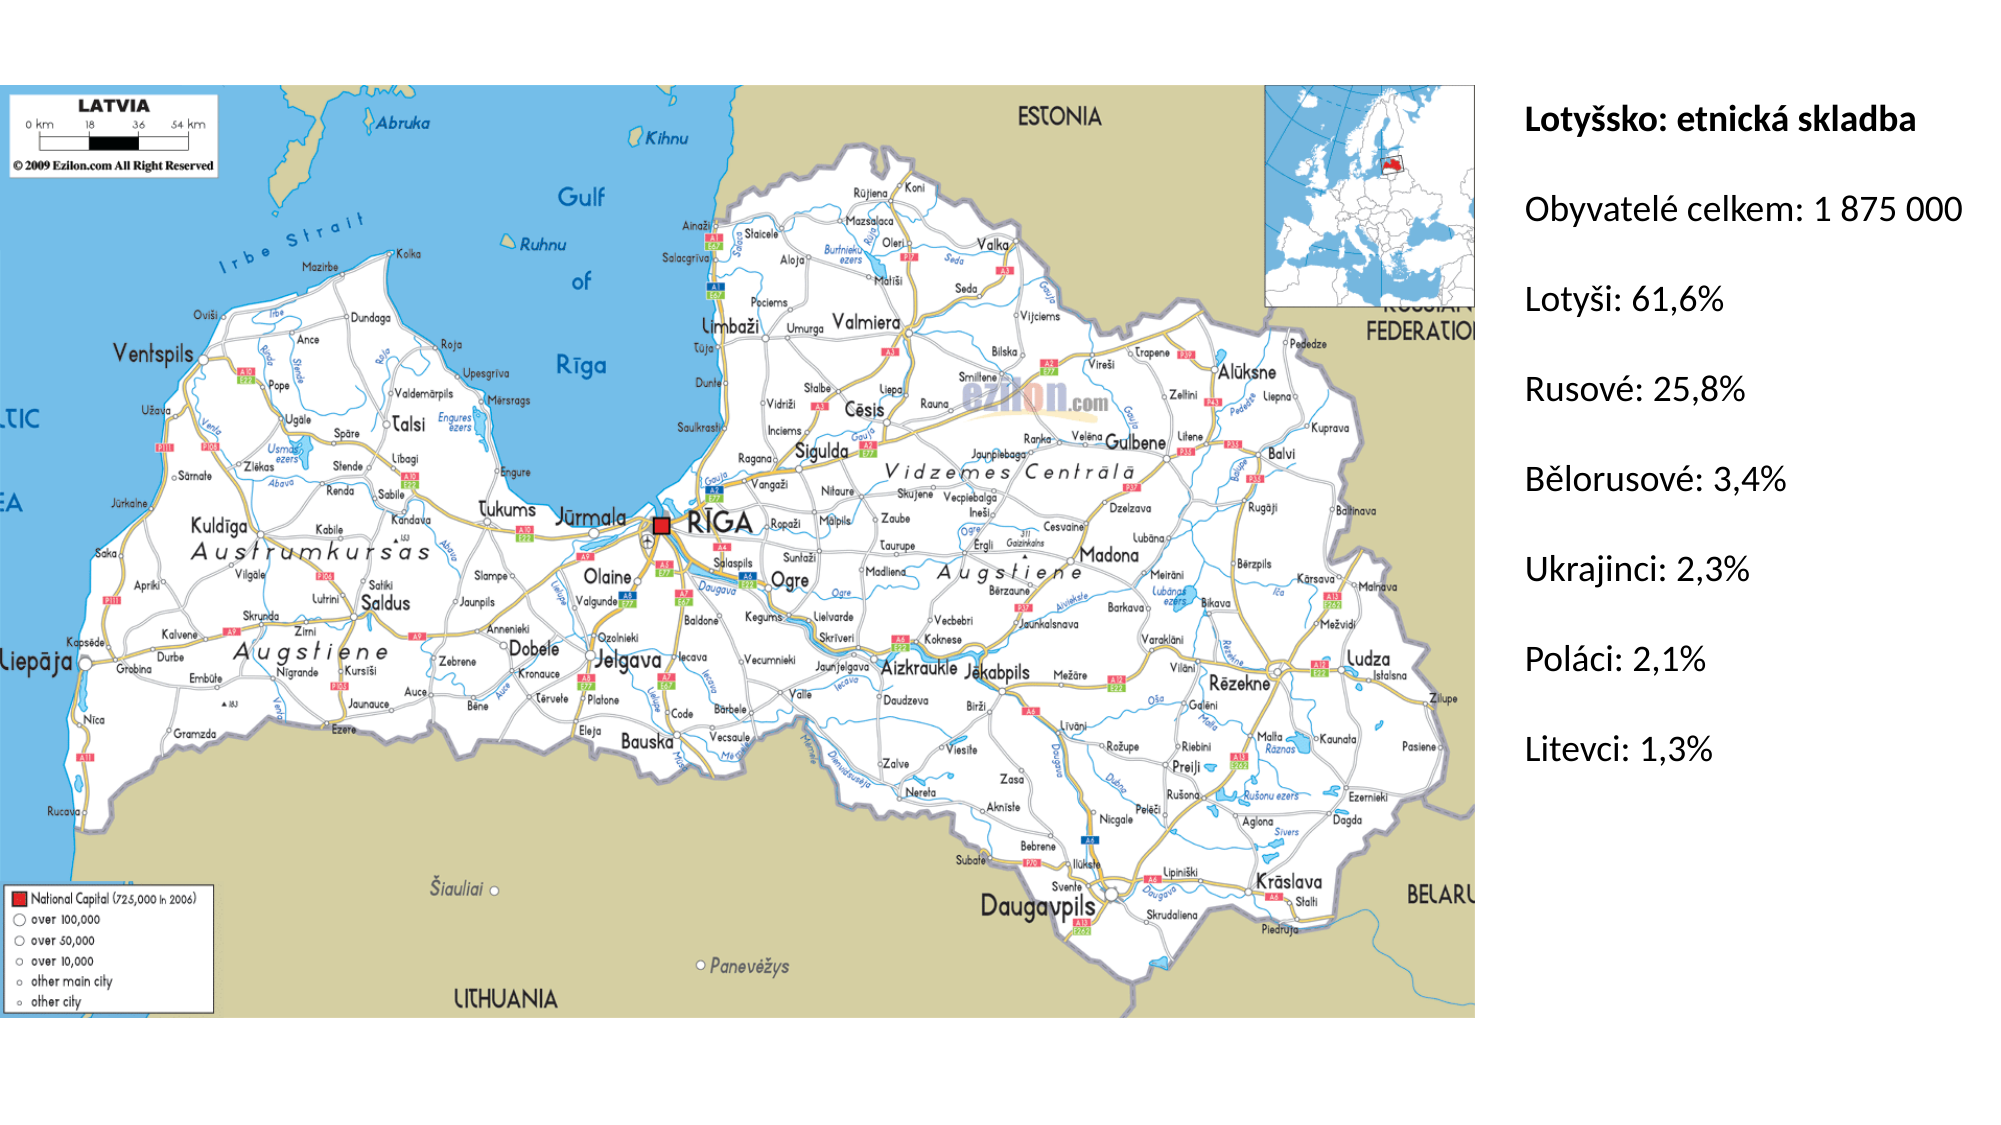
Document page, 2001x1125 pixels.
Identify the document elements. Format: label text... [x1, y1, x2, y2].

picture [0, 85, 1475, 1018]
text_box Lotyšsko: etnická skladba Obyvatelé celkem: 1 875 000 Lotyši: 61,6% Rusové: 25,8% Bělorusové: 3,4% Ukrajinci: 2,3% Poláci: 2,1% Litevci: 1,3% [1510, 86, 2000, 777]
